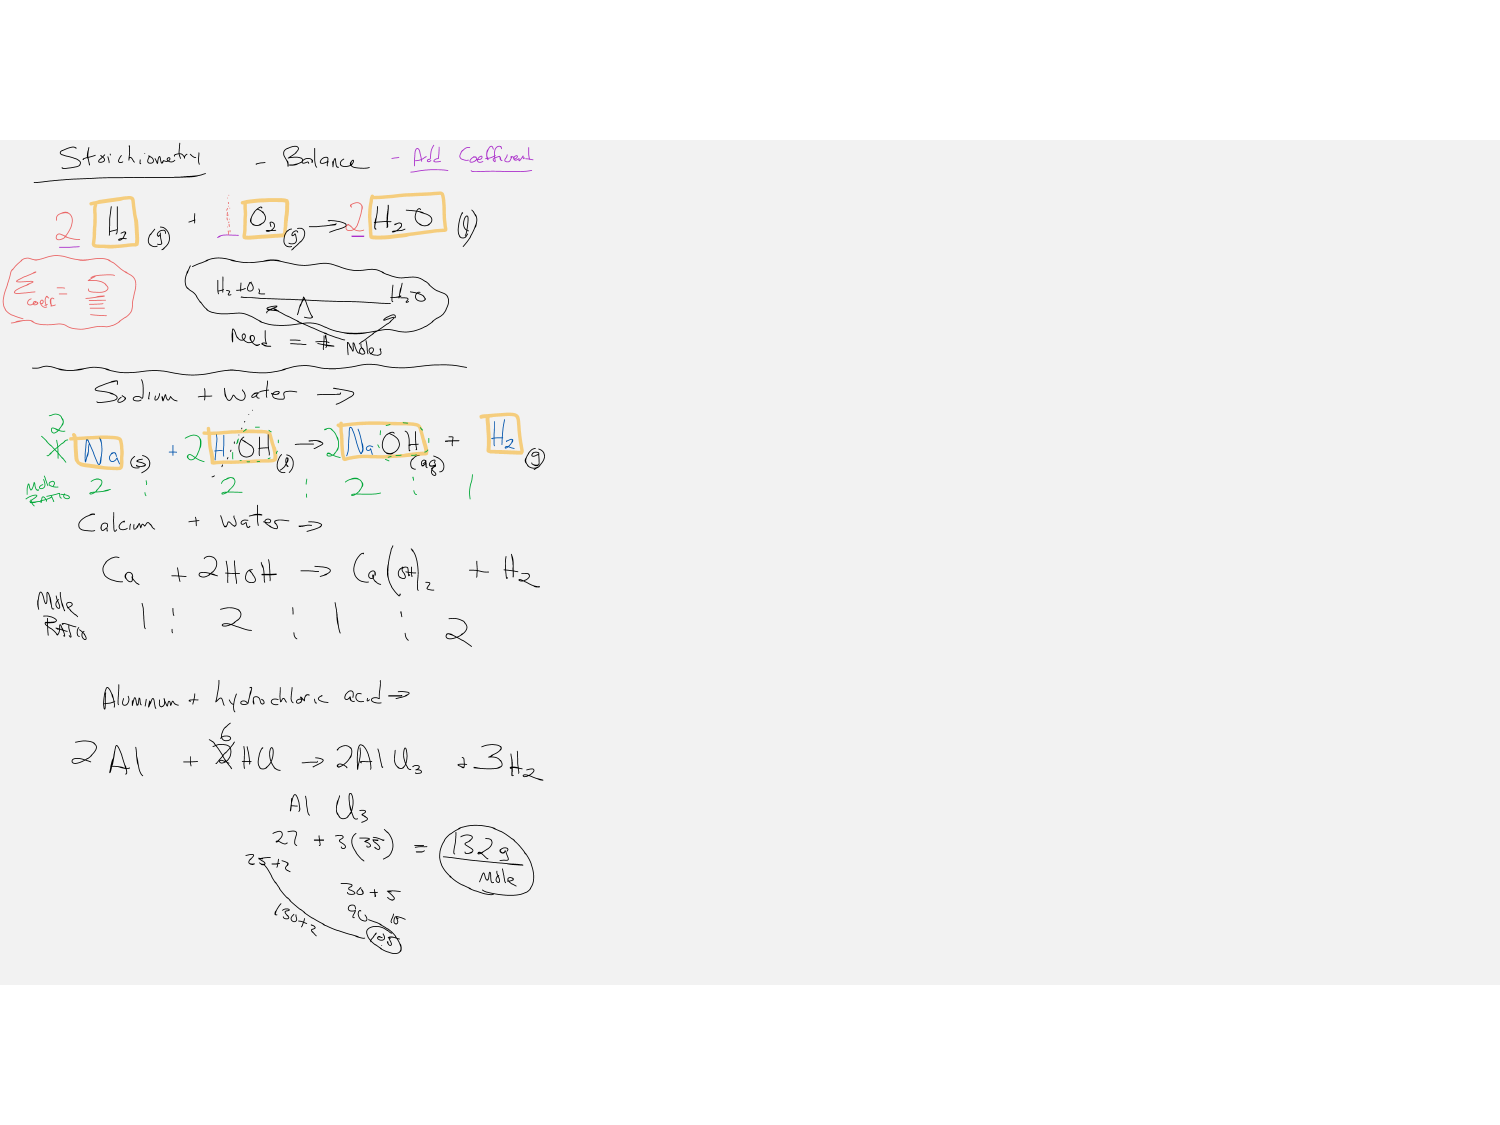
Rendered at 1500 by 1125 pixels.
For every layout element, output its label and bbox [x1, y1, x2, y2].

picture [0, 140, 1500, 985]
